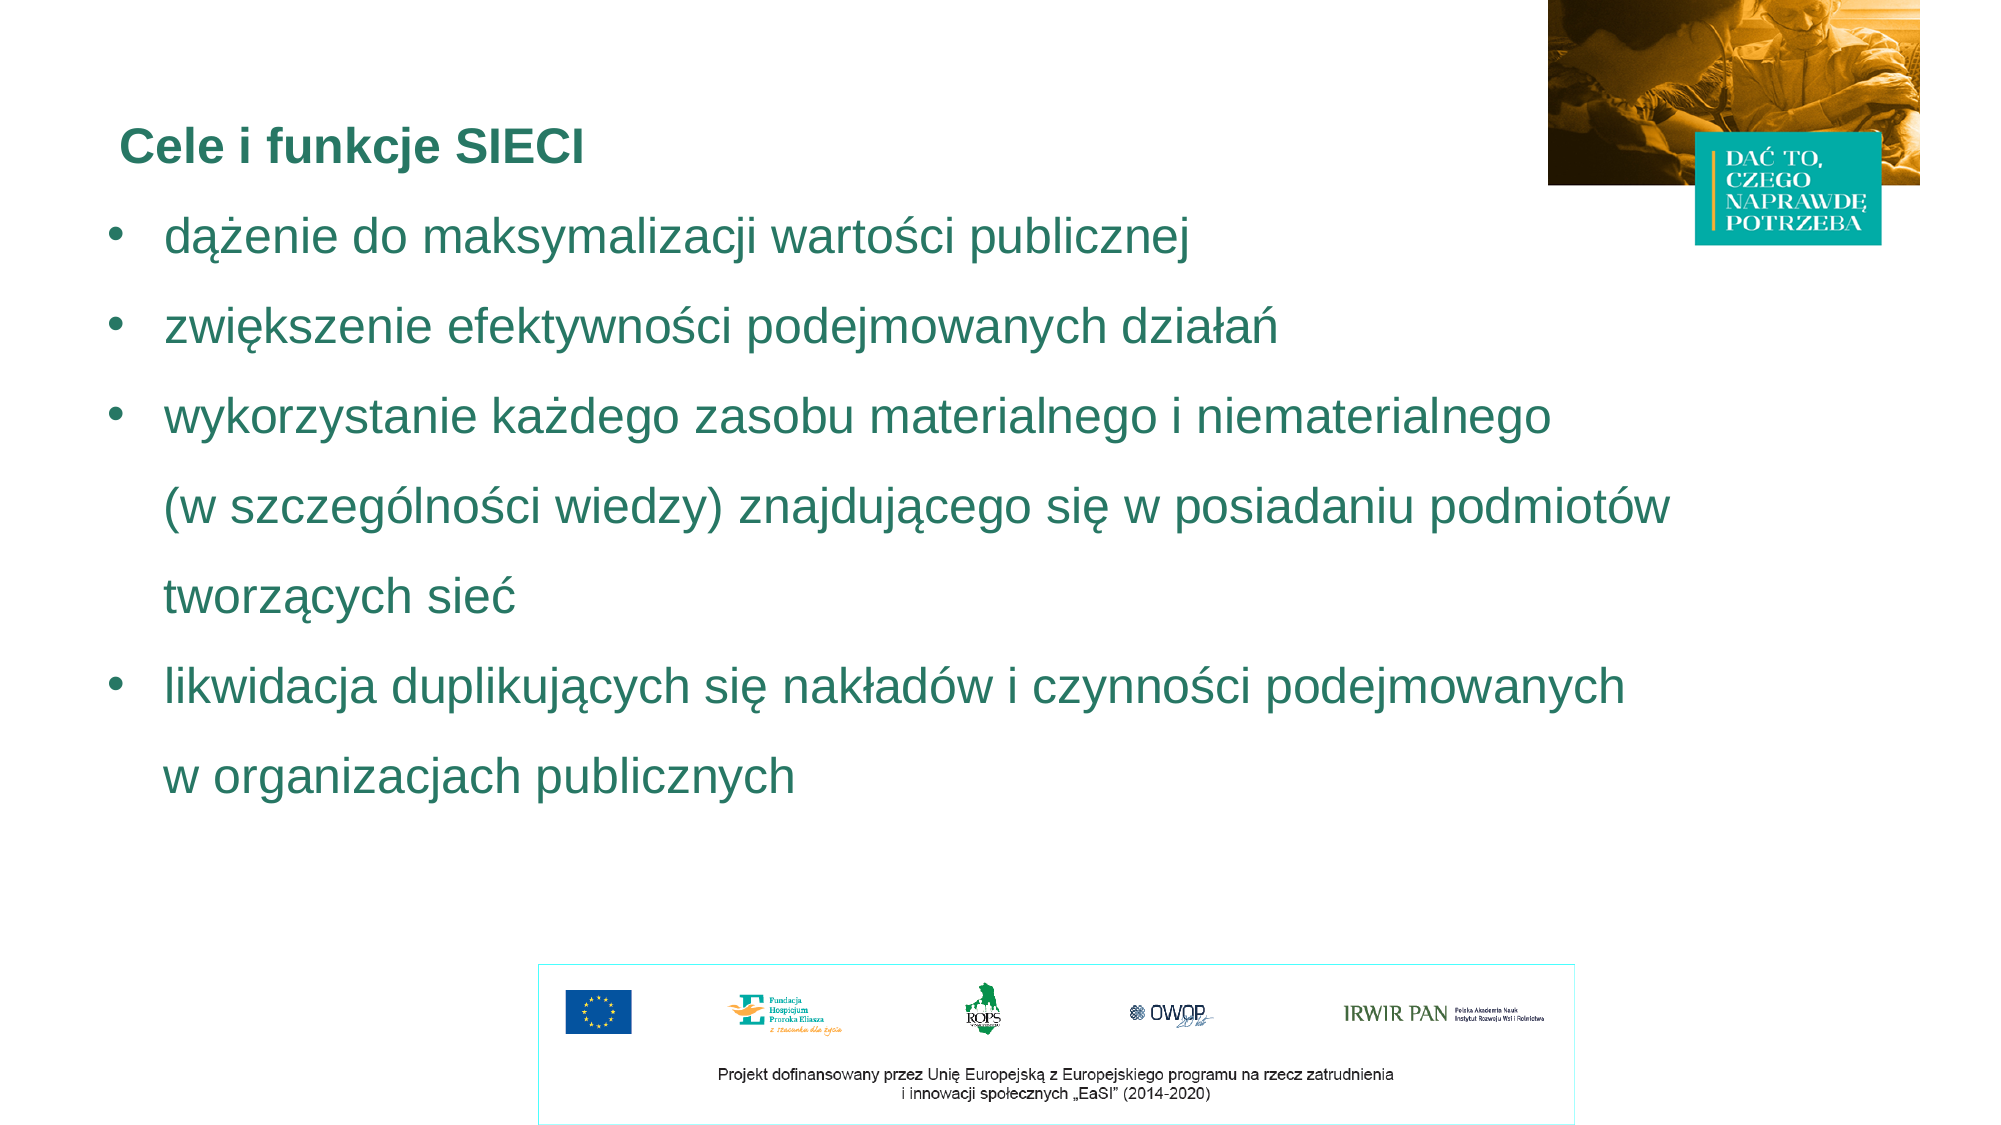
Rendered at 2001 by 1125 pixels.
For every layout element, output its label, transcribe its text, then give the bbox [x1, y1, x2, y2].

picture [1548, 0, 1920, 354]
text_box Cele i funkcje SIECI dążenie do maksymalizacji wartości publicznej zwiększenie efektywności podejmowanych działań wykorzystanie każdego zasobu materialnego i niematerialnego (w szczególności wiedzy) znajdującego się w posiadaniu podmiotów tworzących sieć likwidacja duplikujących się nakładów i czynności podejmowanych w organizacjach publicznych [93, 26, 1926, 1021]
picture [538, 964, 1575, 1125]
